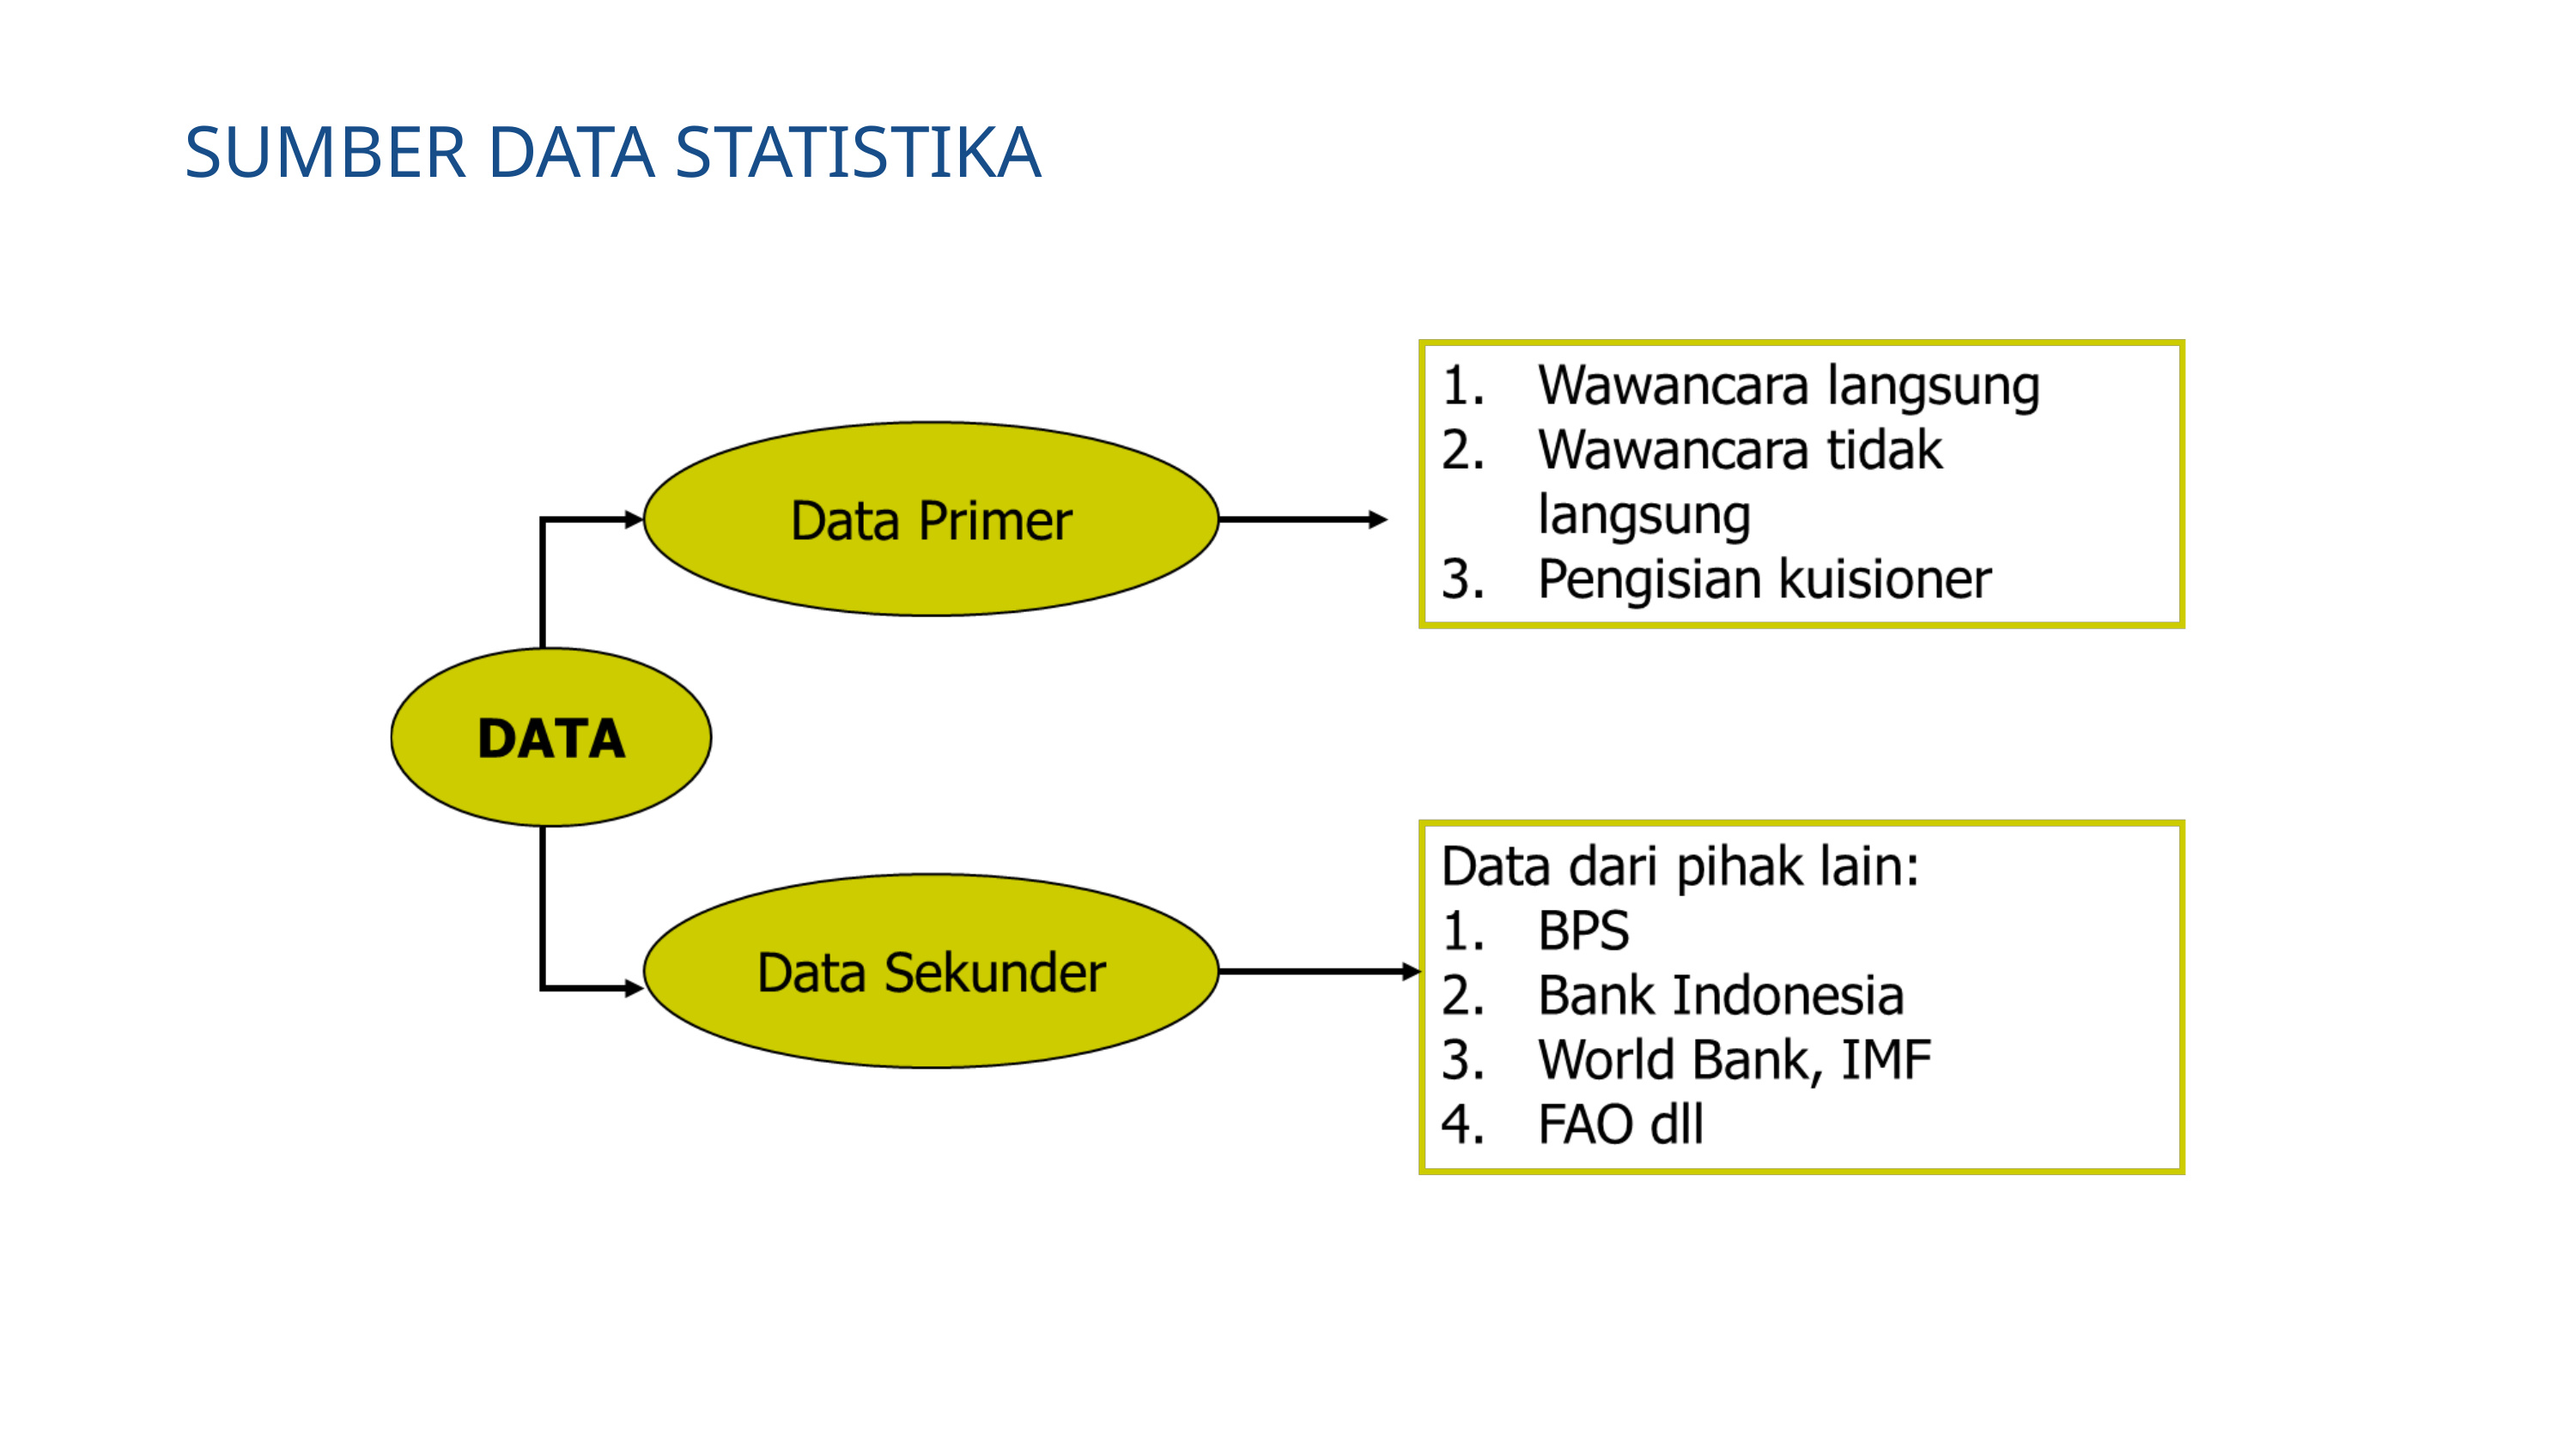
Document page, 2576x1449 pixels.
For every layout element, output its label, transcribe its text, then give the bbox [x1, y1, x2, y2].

text_box SUMBER DATA STATISTIKA [144, 92, 1084, 191]
text_box [390, 333, 2186, 1188]
